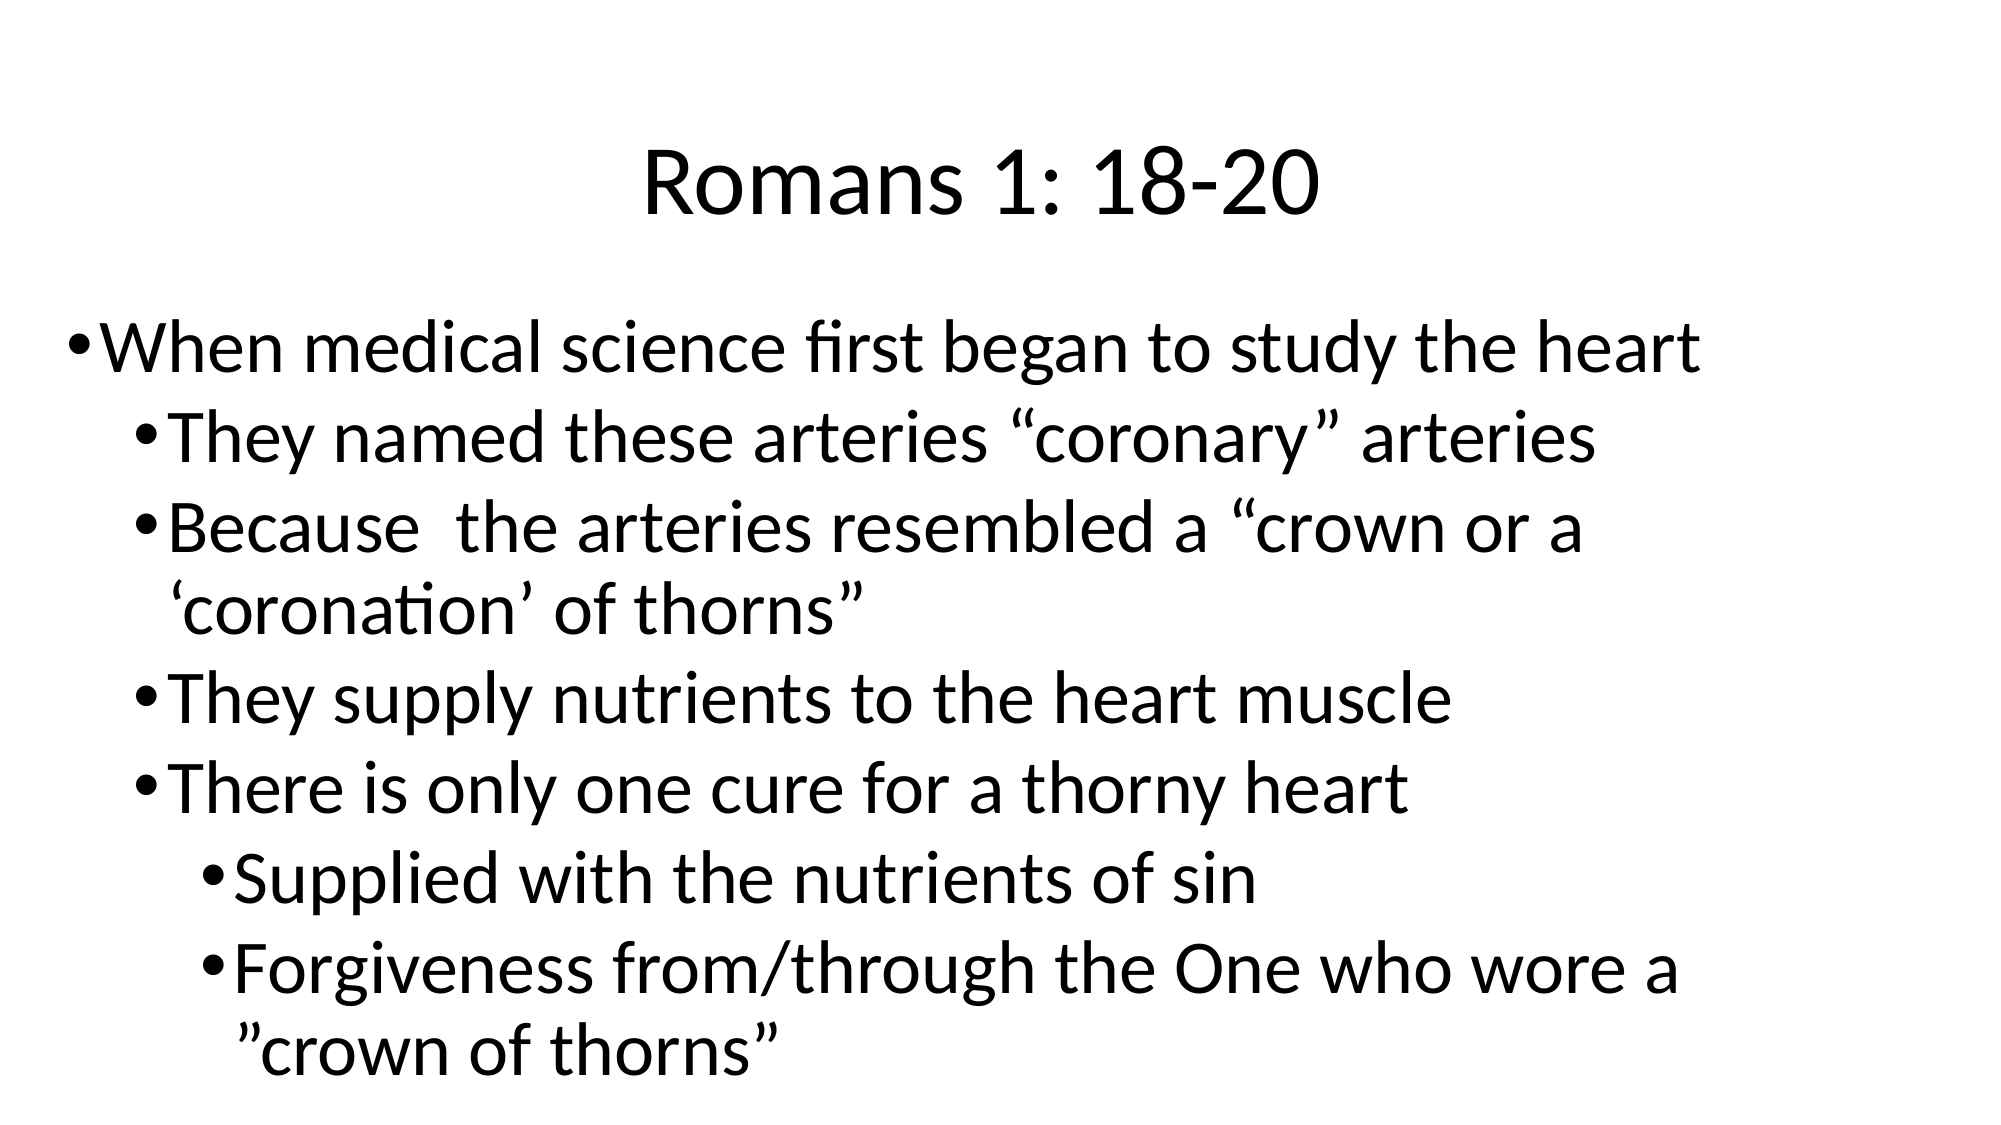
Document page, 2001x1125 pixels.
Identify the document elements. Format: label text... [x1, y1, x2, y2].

title Romans 1: 18-20 [51, 59, 1912, 299]
list When medical science first began to study the heart They named these arteries “coronary” arteries Because the arteries resembled a “crown or a ‘coronation’ of thorns” They supply nutrients to the heart muscle There is only one cure for a thorny heart Supplied with the nutrients of sin Forgiveness from/through the One who wore a ”crown of thorns” [51, 299, 1912, 1103]
